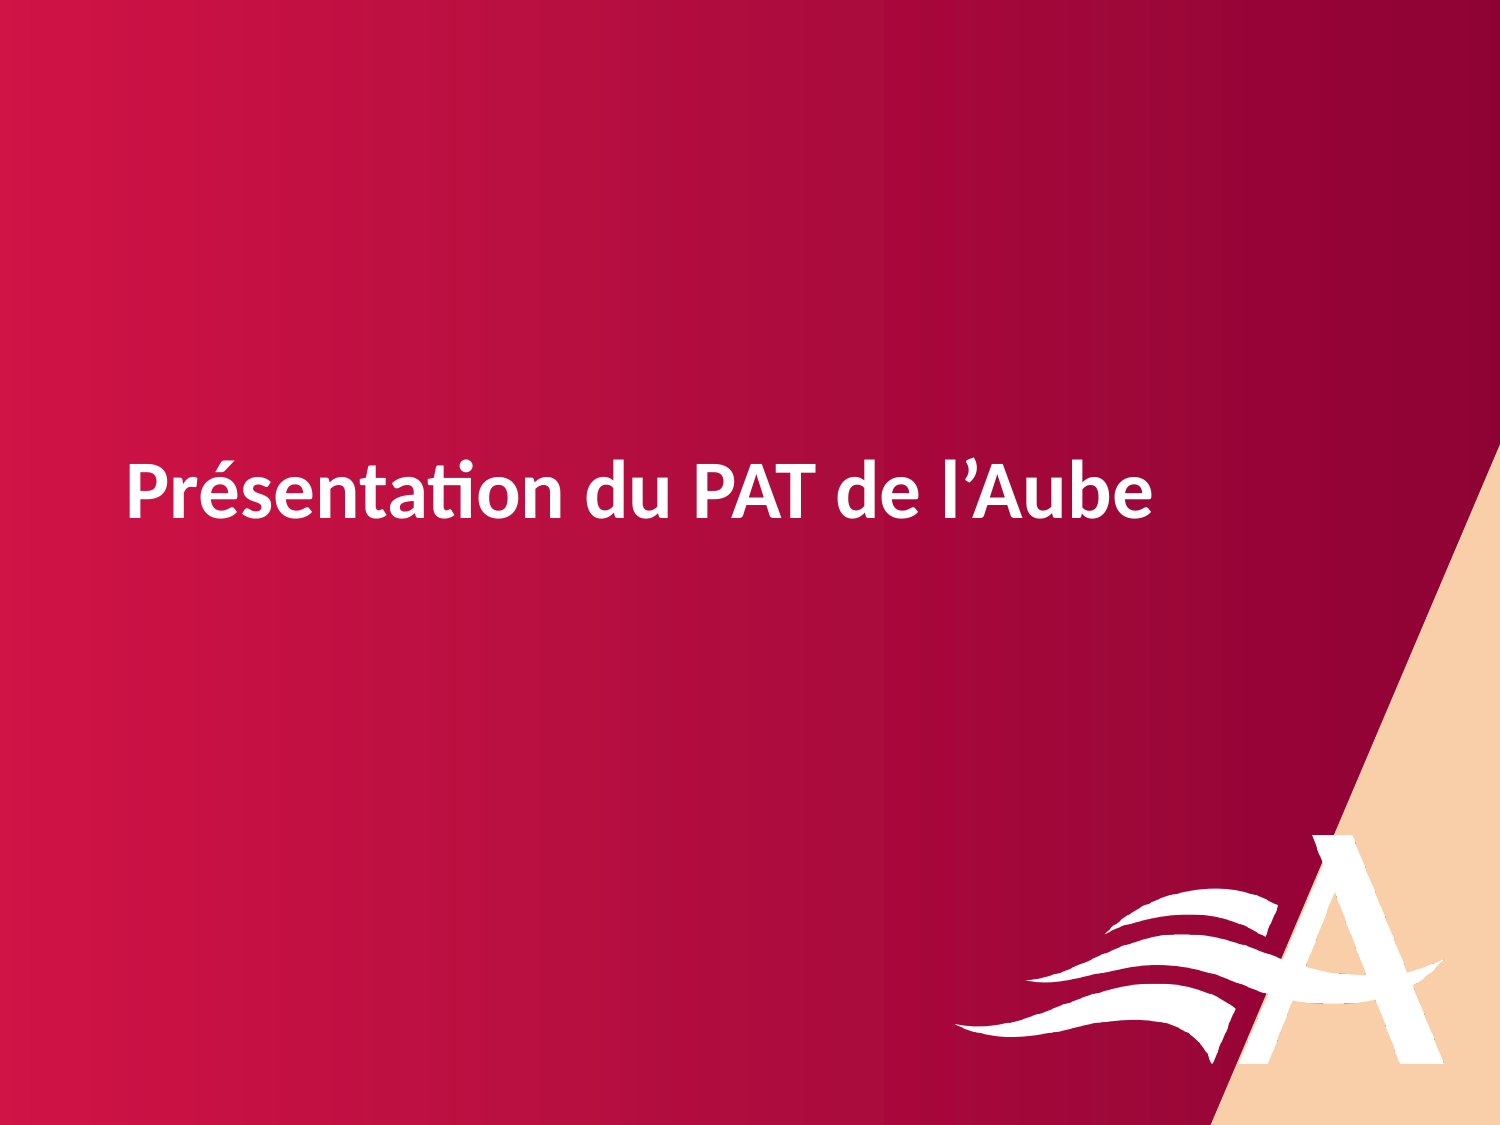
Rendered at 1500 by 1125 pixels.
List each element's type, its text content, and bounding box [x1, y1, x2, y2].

list Présentation du PAT de l’Aube [2, 361, 1278, 608]
